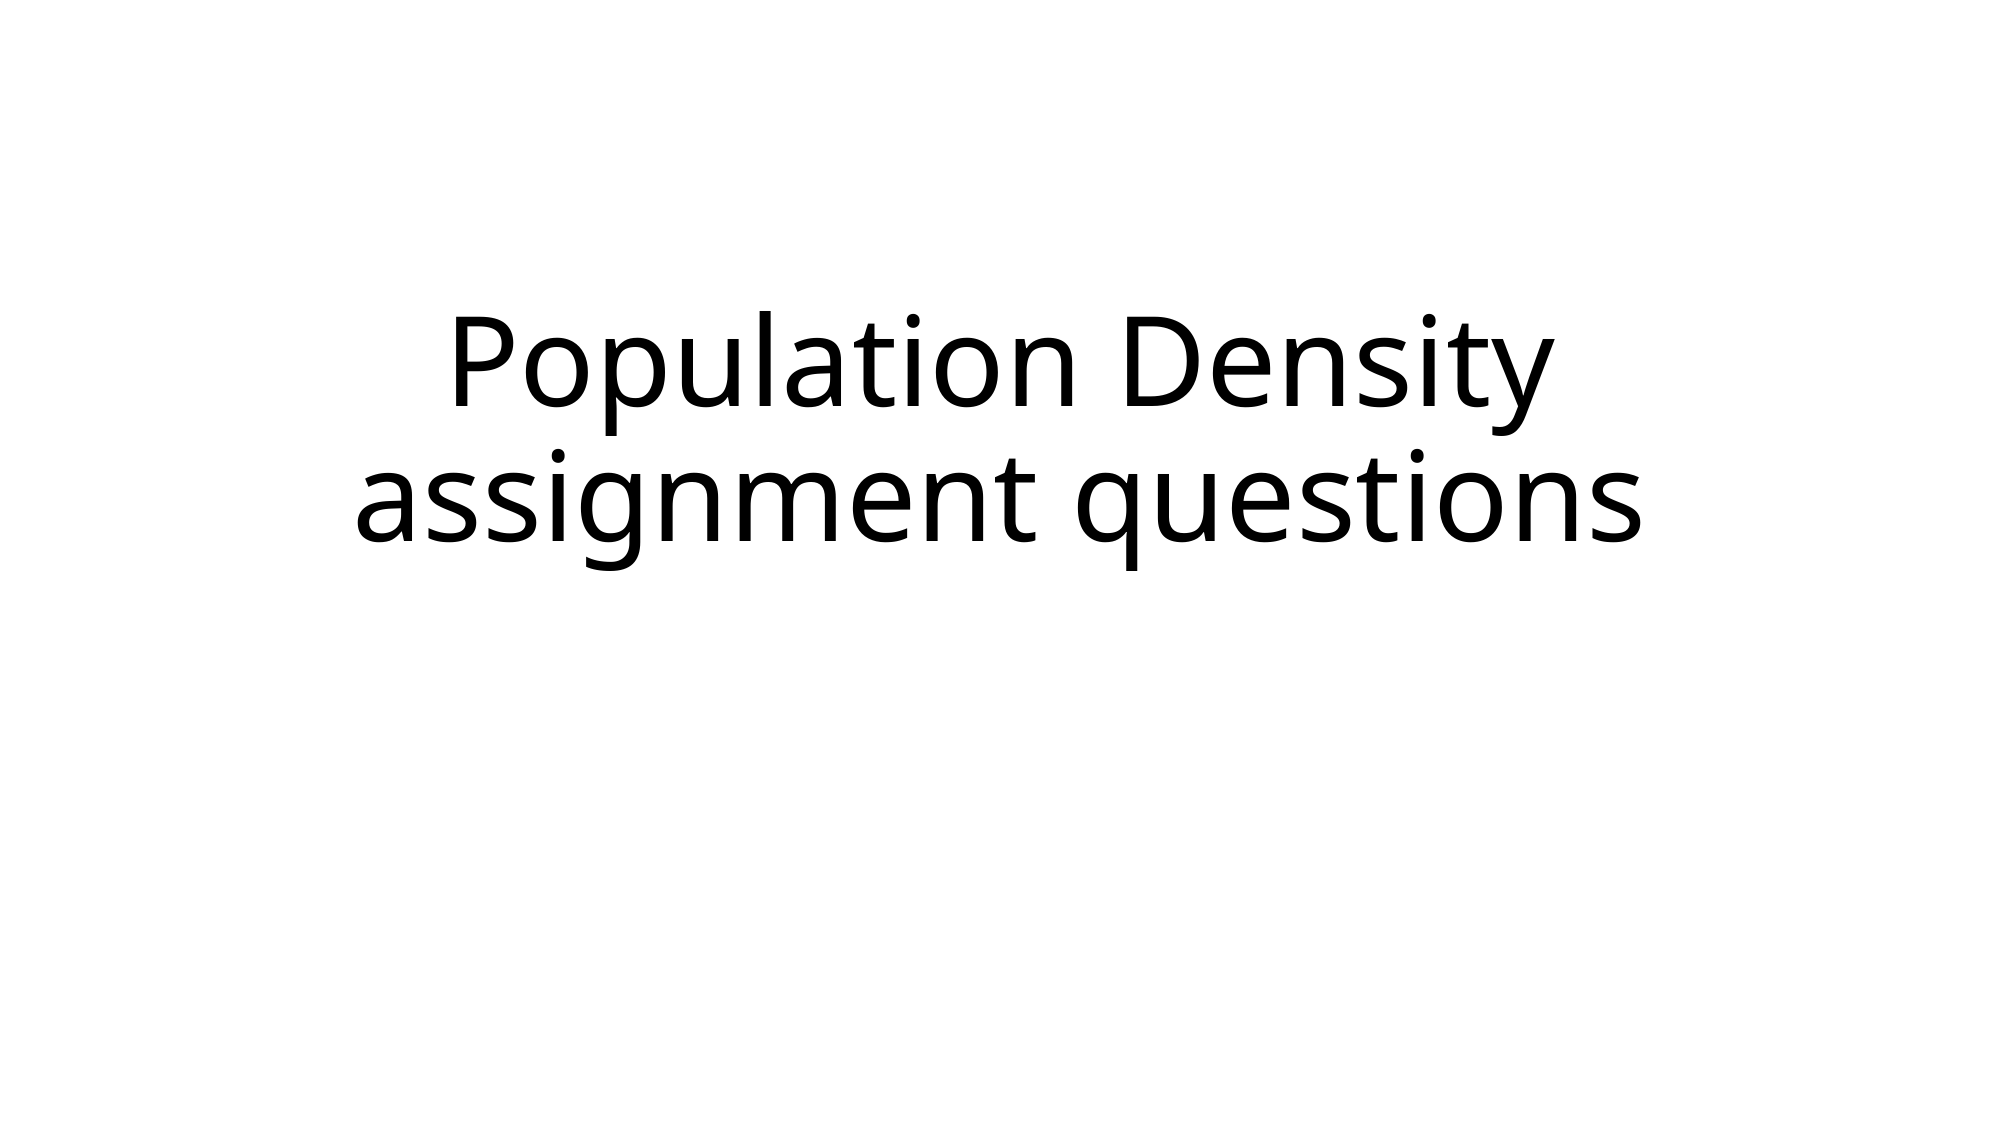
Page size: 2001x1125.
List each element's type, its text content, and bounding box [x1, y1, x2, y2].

title Population Density assignment questions [249, 184, 1750, 576]
